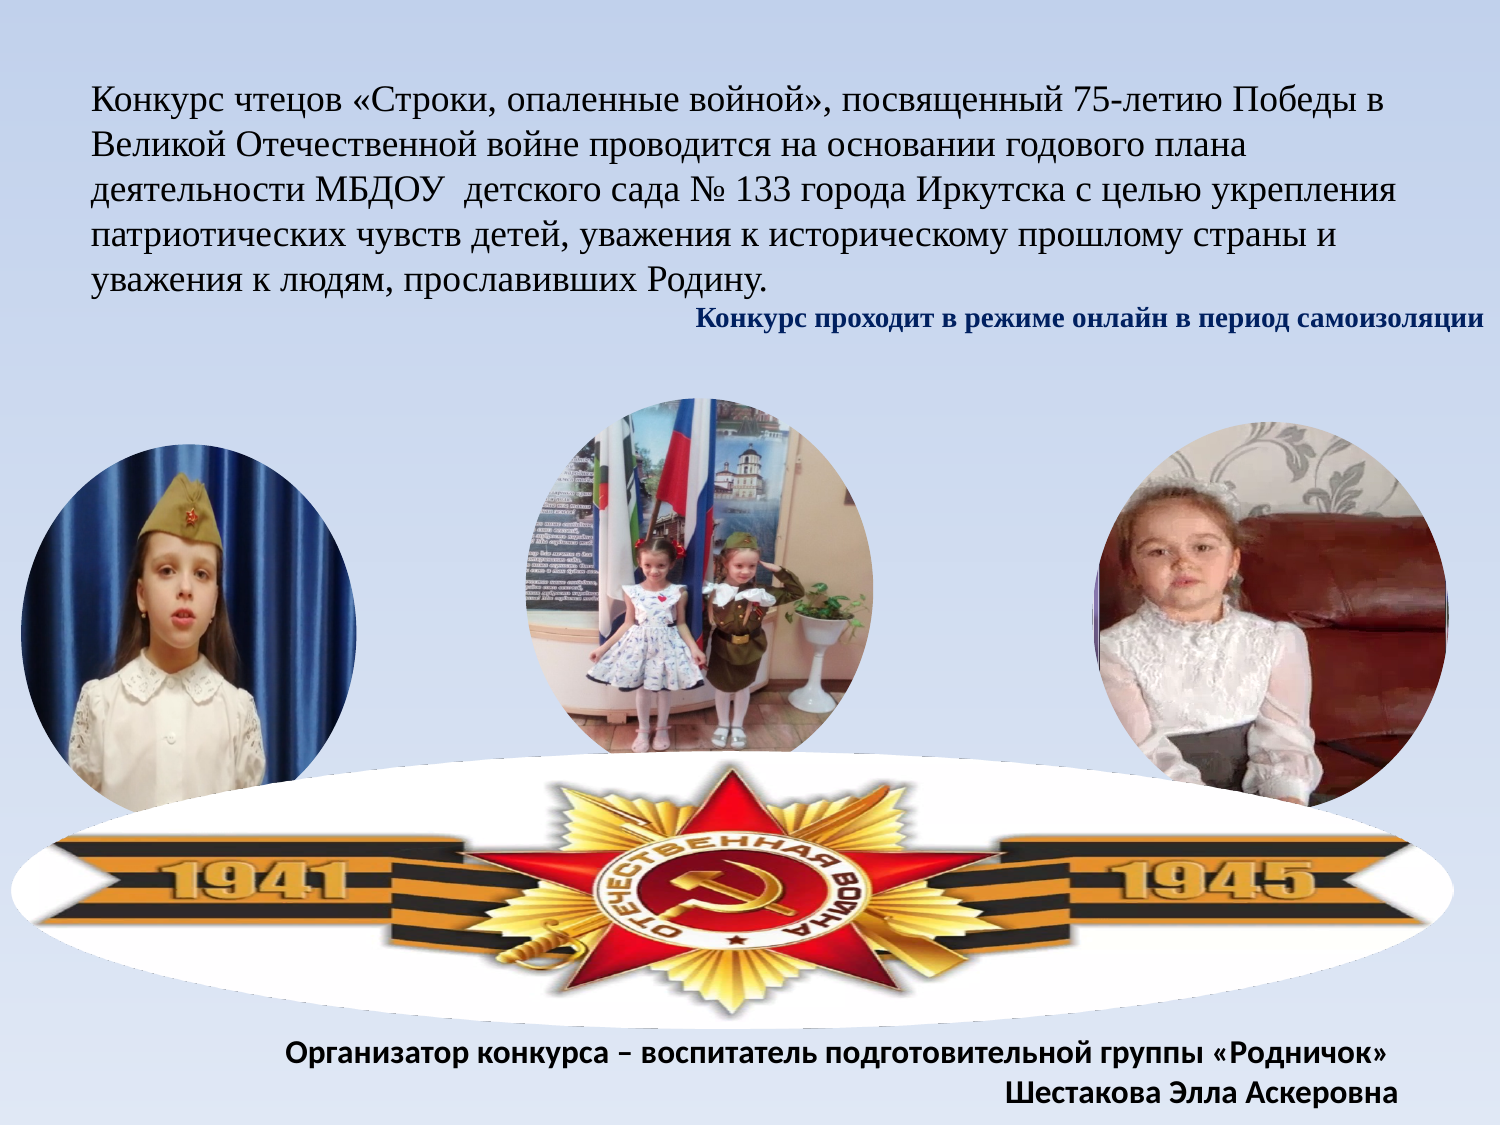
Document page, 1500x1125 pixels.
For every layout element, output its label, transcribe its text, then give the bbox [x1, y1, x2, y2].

picture [10, 398, 1466, 1029]
text_box Организатор конкурса – воспитатель подготовительной группы «Родничок» Шестакова Элла Аскеровна [270, 1038, 1414, 1118]
text_box Конкурс чтецов «Строки, опаленные войной», посвященный 75-летию Победы в Великой Отечественной войне проводится на основании годового плана деятельности МБДОУ детского сада № 133 города Иркутска с целью укрепления патриотических чувств детей, уважения к историческому прошлому страны и уважения к людям, прославивших Родину. Конкурс проходит в режиме онлайн в период самоизоляции [76, 66, 1500, 341]
